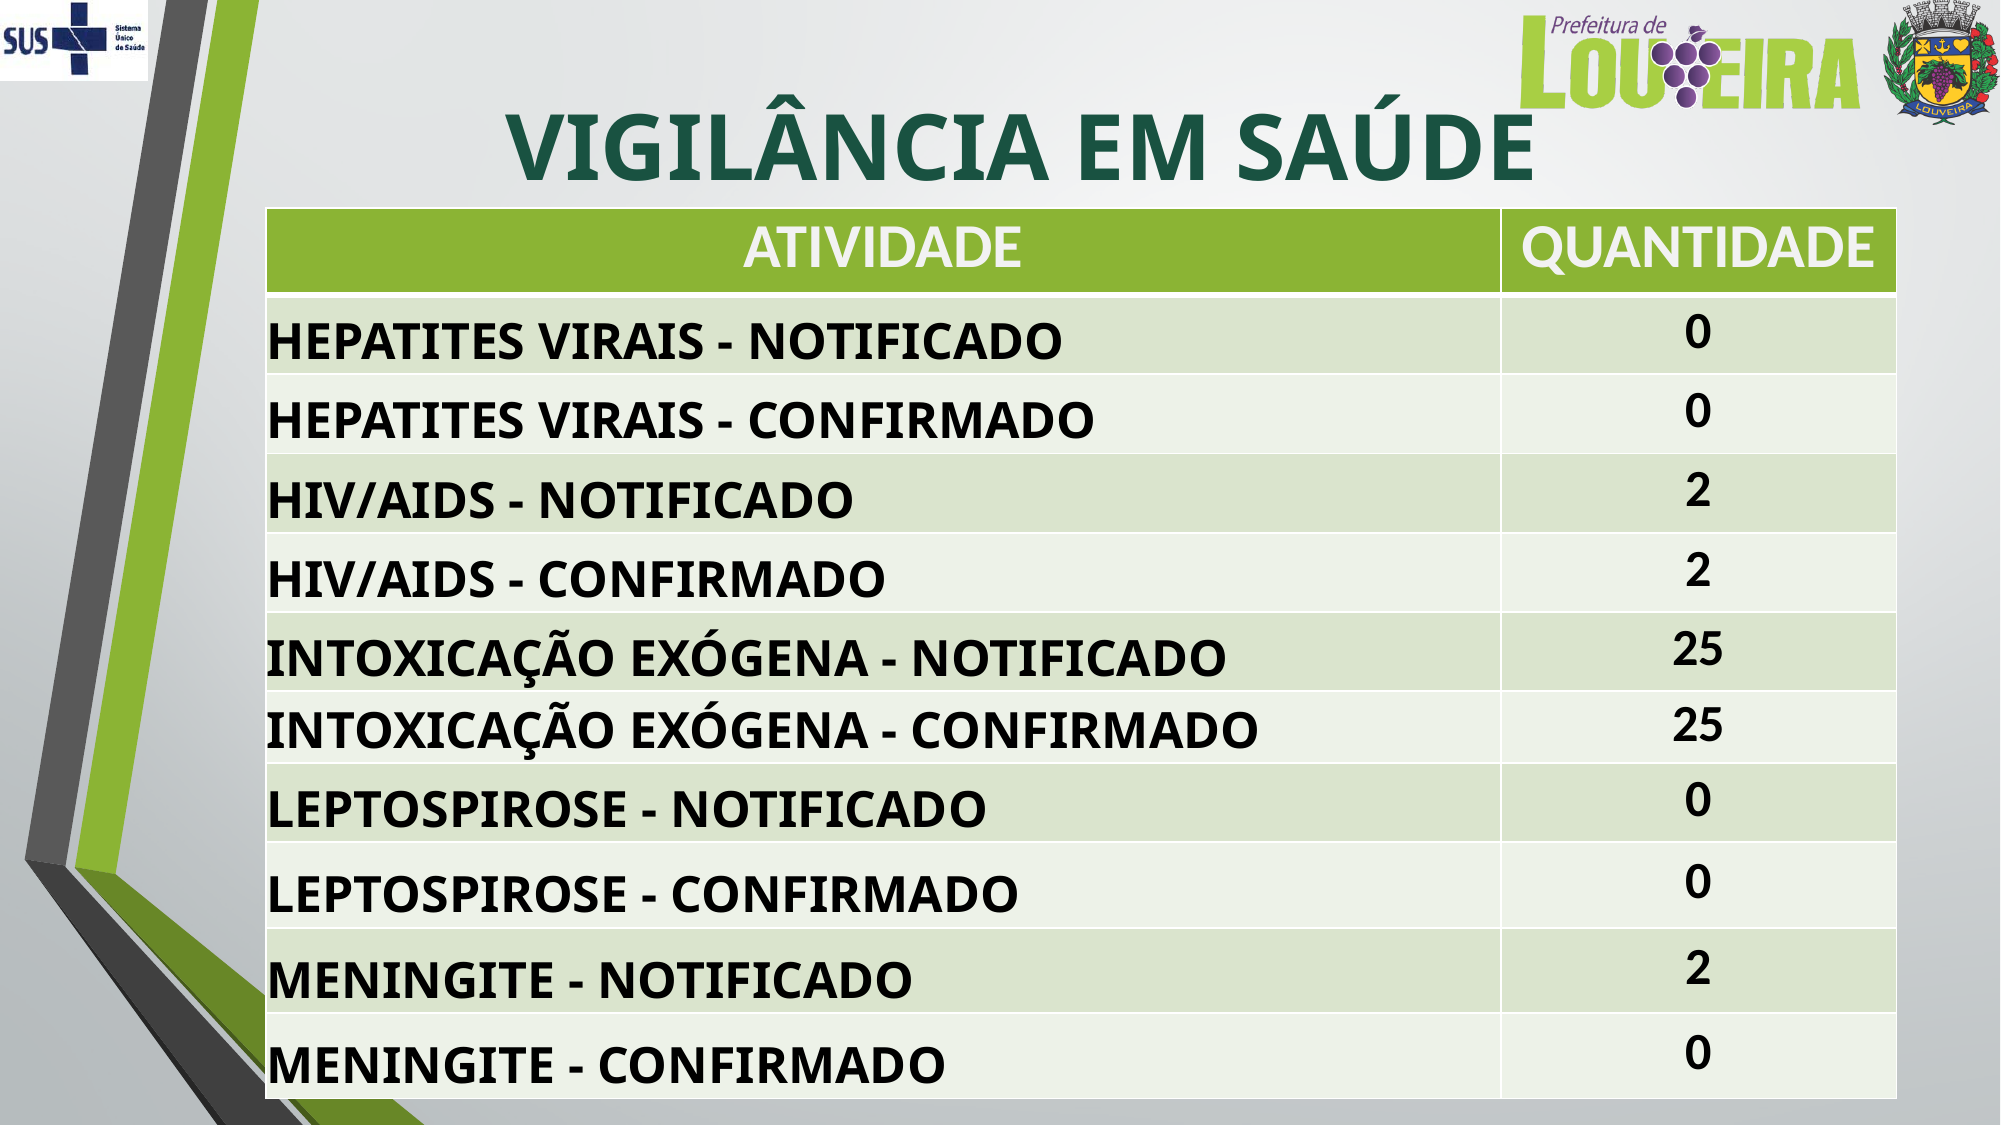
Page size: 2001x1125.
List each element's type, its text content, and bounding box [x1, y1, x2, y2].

table_header QUANTIDADE [1502, 209, 1896, 292]
table_cell 25 [1502, 692, 1896, 762]
table_header ATIVIDADE [267, 209, 1500, 292]
table_cell HIV/AIDS - NOTIFICADO [267, 454, 1500, 532]
table_cell LEPTOSPIROSE - CONFIRMADO [267, 843, 1500, 927]
table_cell 0 [1502, 298, 1896, 373]
table_cell 2 [1502, 454, 1896, 532]
table_cell MENINGITE - CONFIRMADO [267, 1014, 1500, 1098]
picture [0, 0, 148, 81]
table_cell 0 [1502, 764, 1896, 841]
table_cell HIV/AIDS - CONFIRMADO [267, 534, 1500, 611]
table_cell INTOXICAÇÃO EXÓGENA - NOTIFICADO [267, 613, 1500, 690]
table_cell INTOXICAÇÃO EXÓGENA - CONFIRMADO [267, 692, 1500, 762]
table_cell MENINGITE - NOTIFICADO [267, 929, 1500, 1012]
table_cell 2 [1502, 534, 1896, 611]
picture [1520, 0, 2000, 125]
table_cell HEPATITES VIRAIS - CONFIRMADO [267, 375, 1500, 453]
table_cell 25 [1502, 613, 1896, 690]
table_cell HEPATITES VIRAIS - NOTIFICADO [267, 298, 1500, 373]
title VIGILÂNCIA EM SAÚDE [200, 0, 1844, 288]
table_cell LEPTOSPIROSE - NOTIFICADO [267, 764, 1500, 841]
table_cell 0 [1502, 843, 1896, 927]
table_cell 0 [1502, 375, 1896, 453]
table_cell 2 [1502, 929, 1896, 1012]
table_cell 0 [1502, 1014, 1896, 1098]
